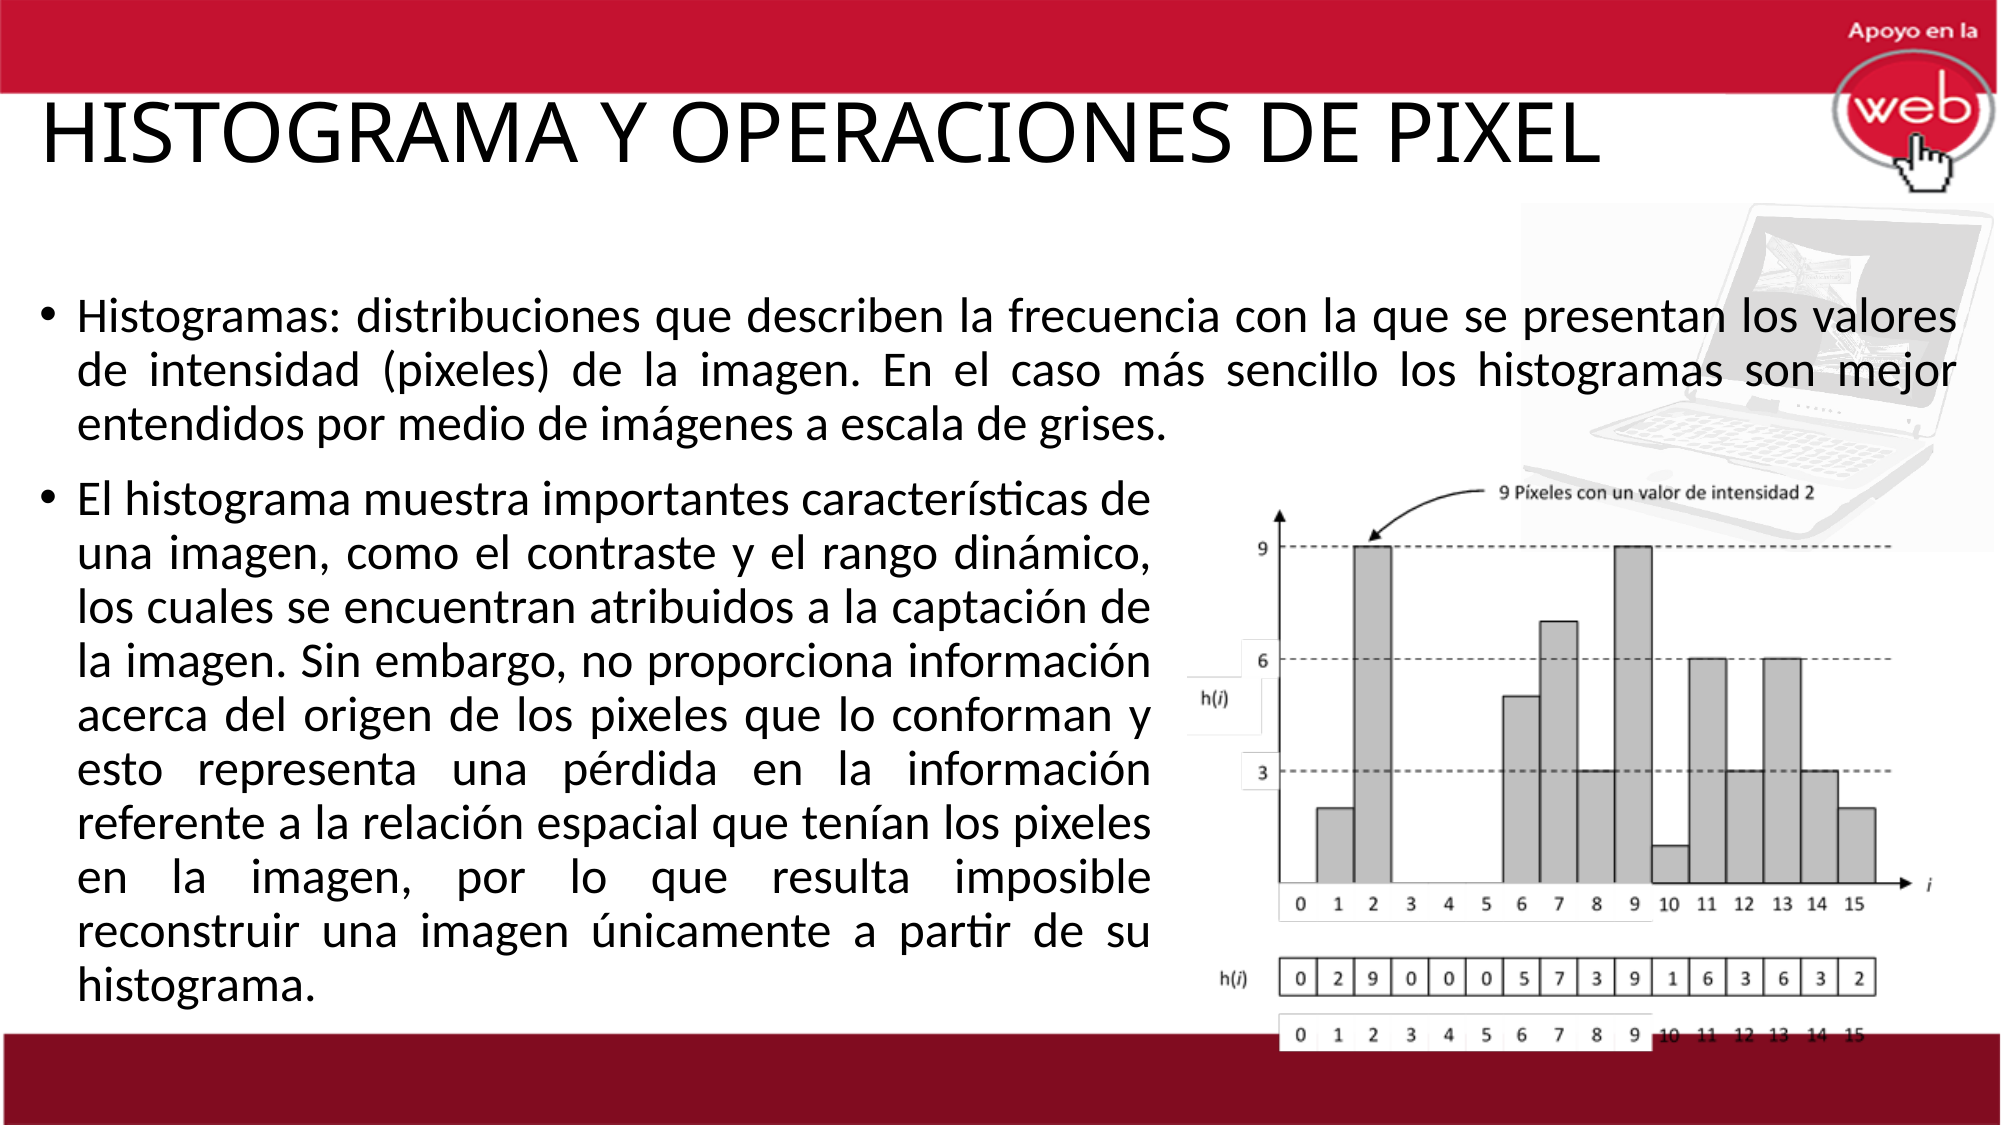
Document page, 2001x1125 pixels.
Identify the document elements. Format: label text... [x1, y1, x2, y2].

picture [0, 0, 2001, 1125]
list Histogramas: distribuciones que describen la frecuencia con la que se presentan los valores de intensidad (pixeles) de la imagen. En el caso más sencillo los histogramas son mejor entendidos por medio de imágenes a escala de grises. [24, 282, 1974, 1094]
text_box El histograma muestra importantes características de una imagen, como el contraste y el rango dinámico, los cuales se encuentran atribuidos a la captación de la imagen. Sin embargo, no proporciona información acerca del origen de los pixeles que lo conforman y esto representa una pérdida en la información referente a la relación espacial que tenían los pixeles en la imagen, por lo que resulta imposible reconstruir una imagen únicamente a partir de su histograma. [24, 465, 1168, 1055]
title HISTOGRAMA Y OPERACIONES DE PIXEL [24, 27, 1974, 244]
